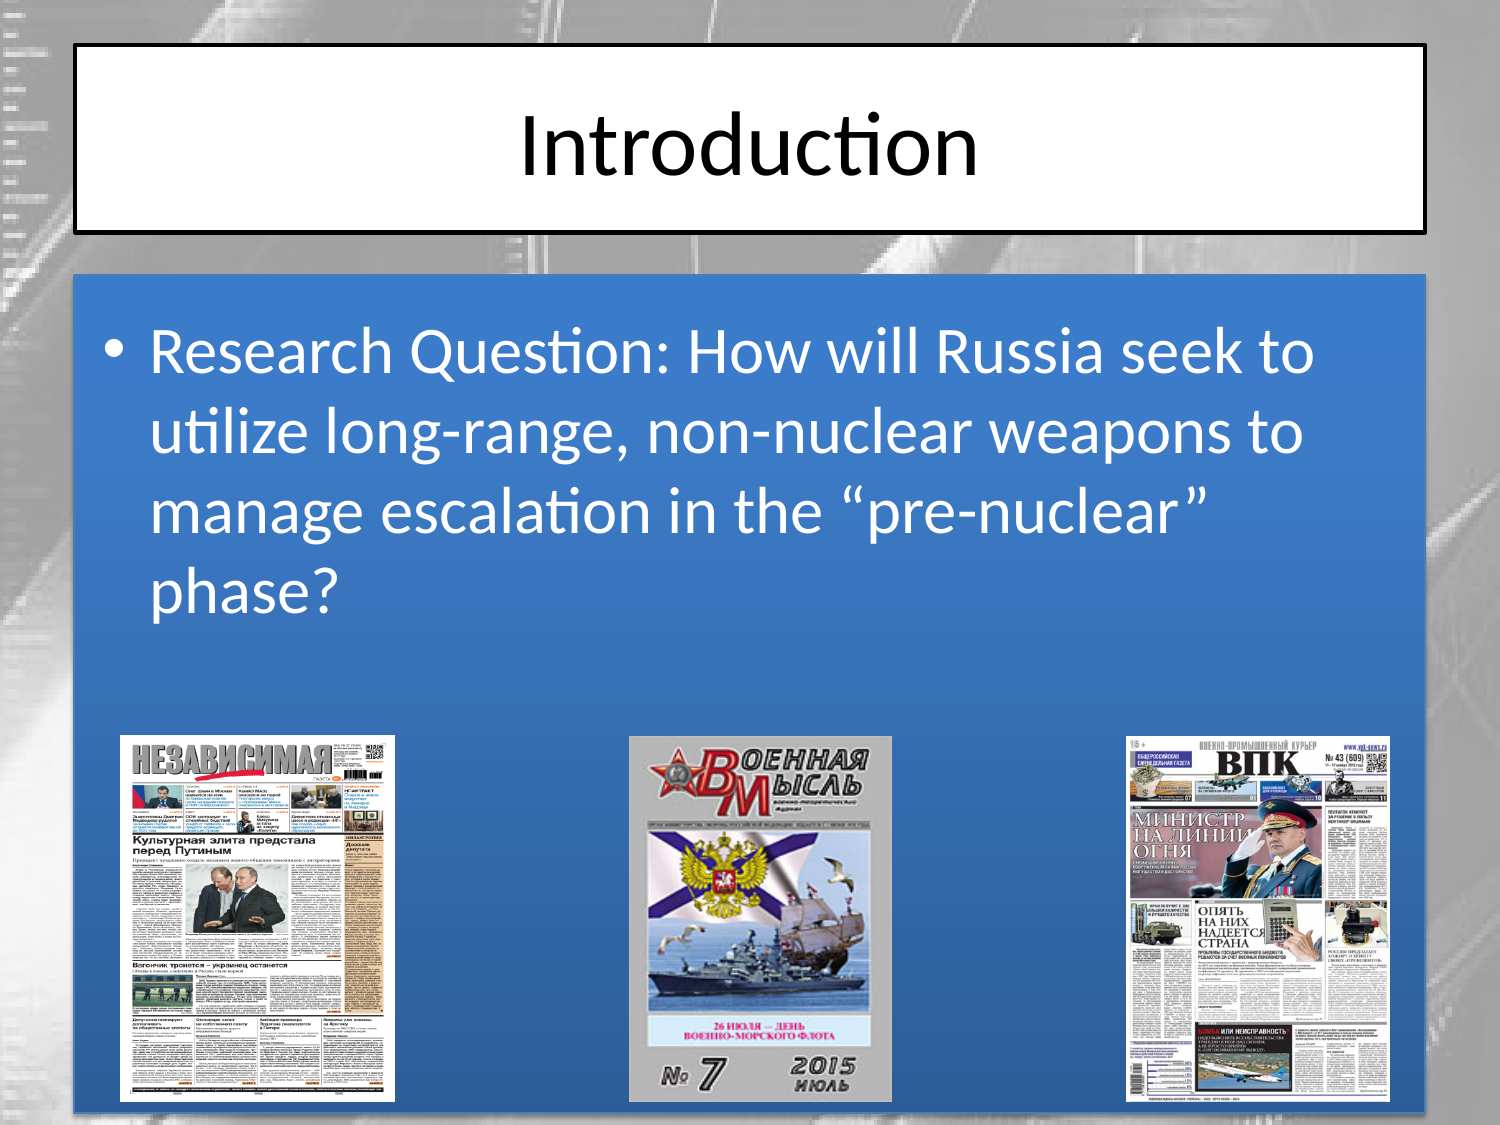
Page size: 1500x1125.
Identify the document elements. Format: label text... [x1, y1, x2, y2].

picture [66, 271, 1434, 1125]
title Introduction [73, 43, 1427, 235]
